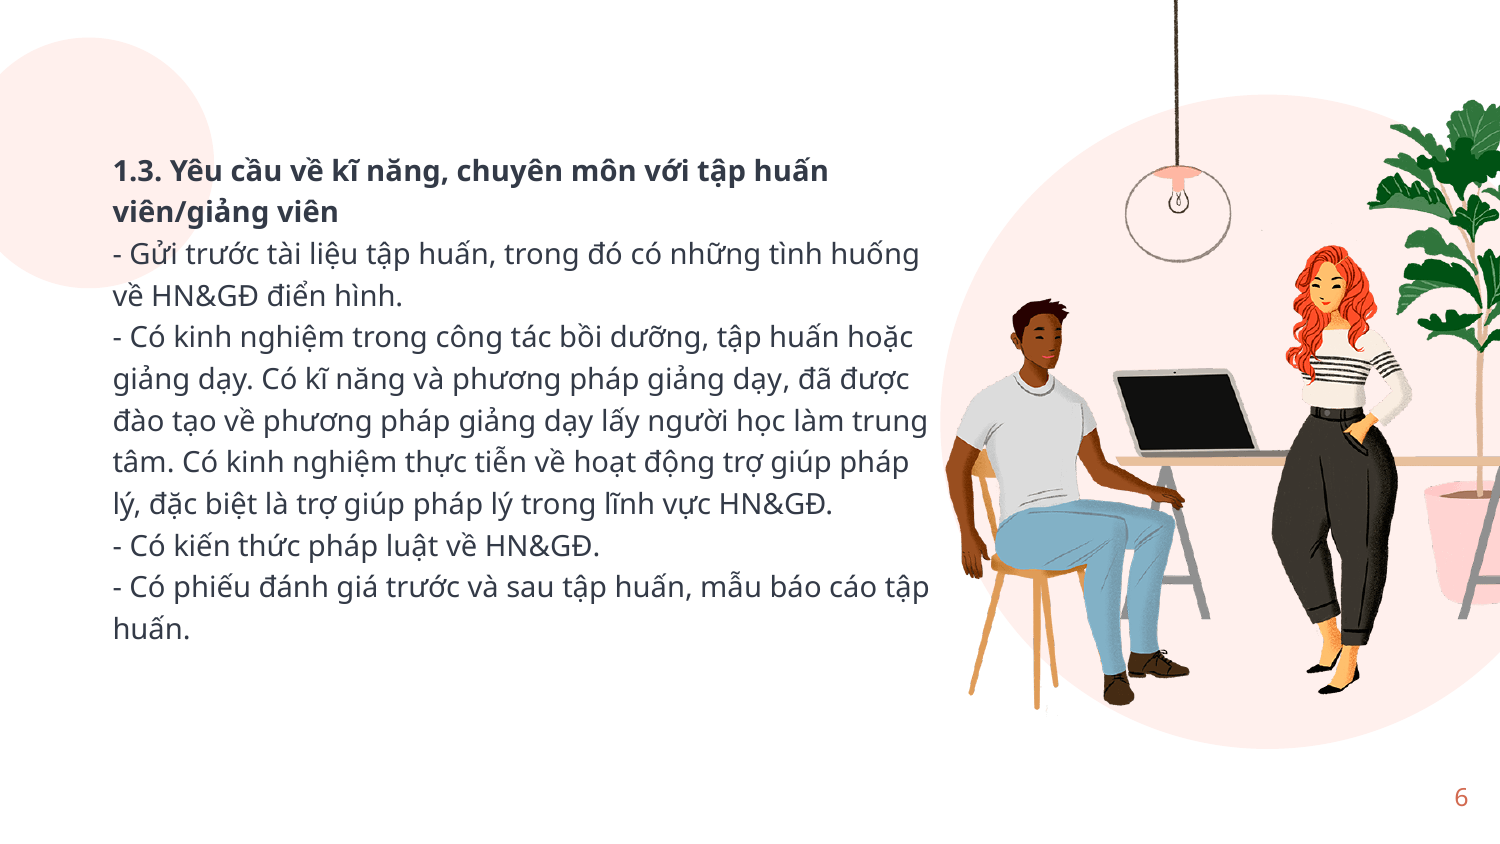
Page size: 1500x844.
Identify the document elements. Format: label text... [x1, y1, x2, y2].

picture [945, 0, 1500, 717]
slide_number 6 [1378, 766, 1469, 832]
title 1.3. Yêu cầu về kĩ năng, chuyên môn với tập huấn viên/giảng viên - Gửi trước tài liệu tập huấn, trong đó có những tình huống về HN&GĐ điển hình. - Có kinh nghiệm trong công tác bồi dưỡng, tập huấn hoặc giảng dạy. Có kĩ năng và phương pháp giảng dạy, đã được đào tạo về phương pháp giảng dạy lấy người học làm trung tâm. Có kinh nghiệm thực tiễn về hoạt động trợ giúp pháp lý, đặc biệt là trợ giúp pháp lý trong lĩnh vực HN&GĐ. - Có kiến thức pháp luật về HN&GĐ. - Có phiếu đánh giá trước và sau tập huấn, mẫu báo cáo tập huấn. [112, 122, 938, 710]
